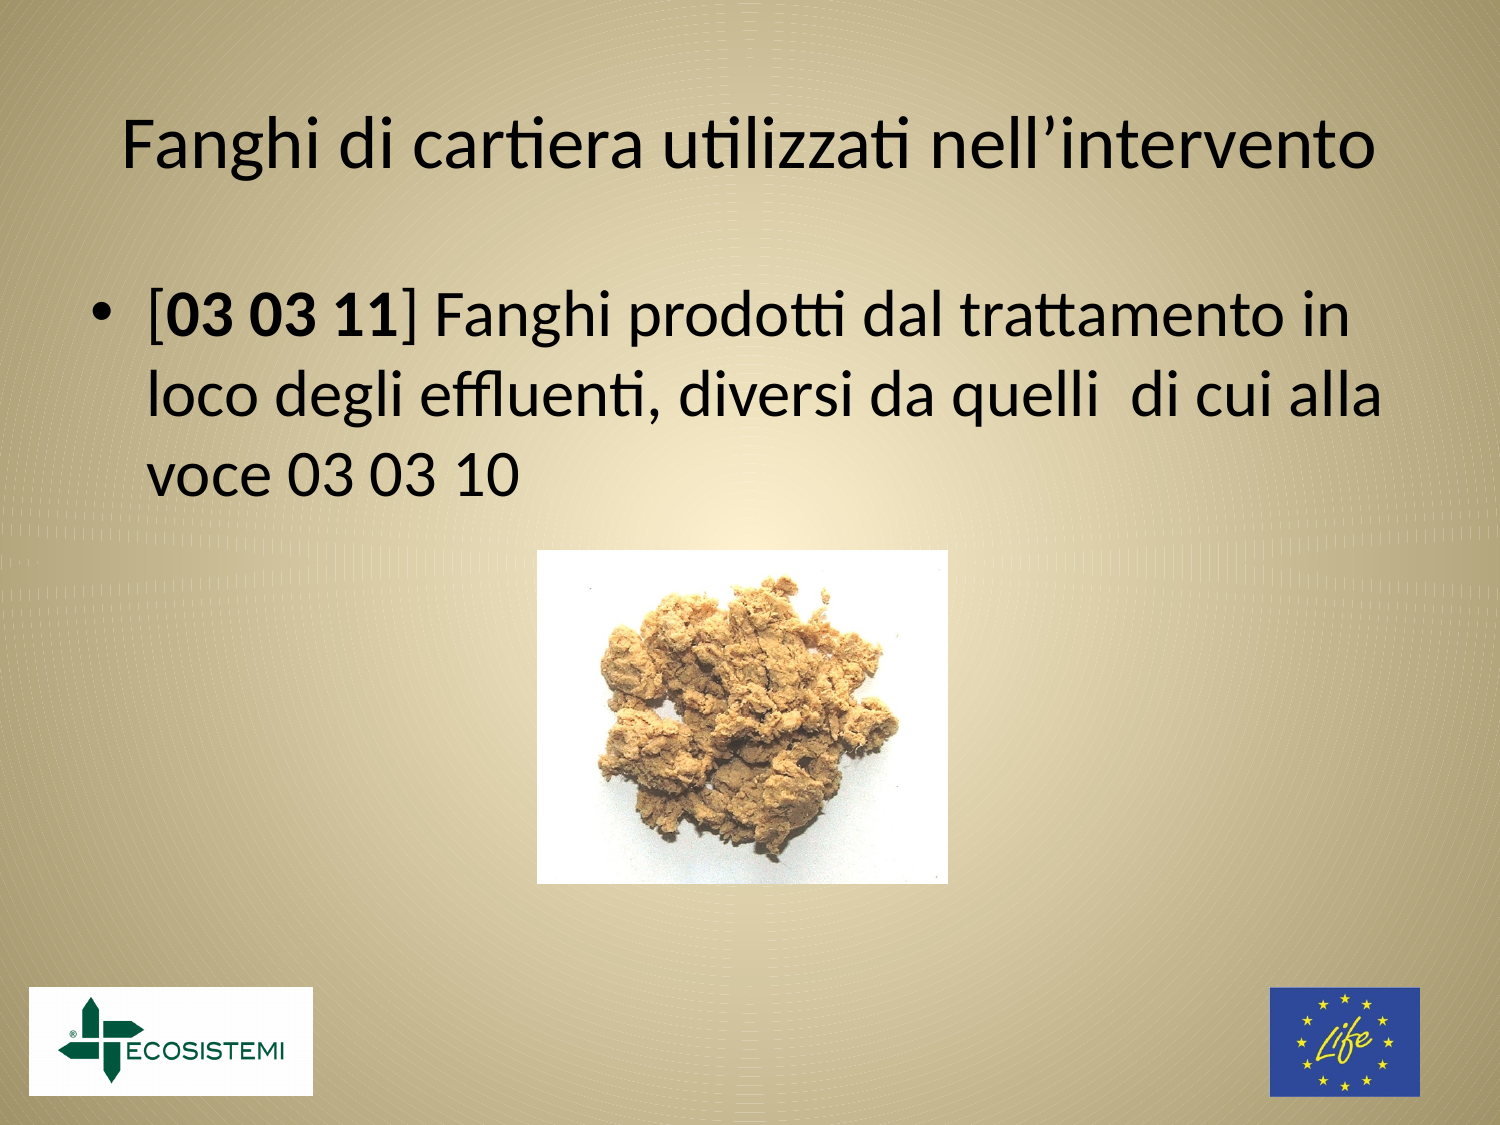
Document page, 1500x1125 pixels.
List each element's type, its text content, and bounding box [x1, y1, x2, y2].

picture [1269, 987, 1420, 1097]
picture [537, 550, 948, 884]
picture [29, 987, 314, 1097]
title Fanghi di cartiera utilizzati nell’intervento [75, 45, 1425, 233]
list [03 03 11] Fanghi prodotti dal trattamento in loco degli effluenti, diversi da quelli di cui alla voce 03 03 10 [75, 262, 1425, 1005]
